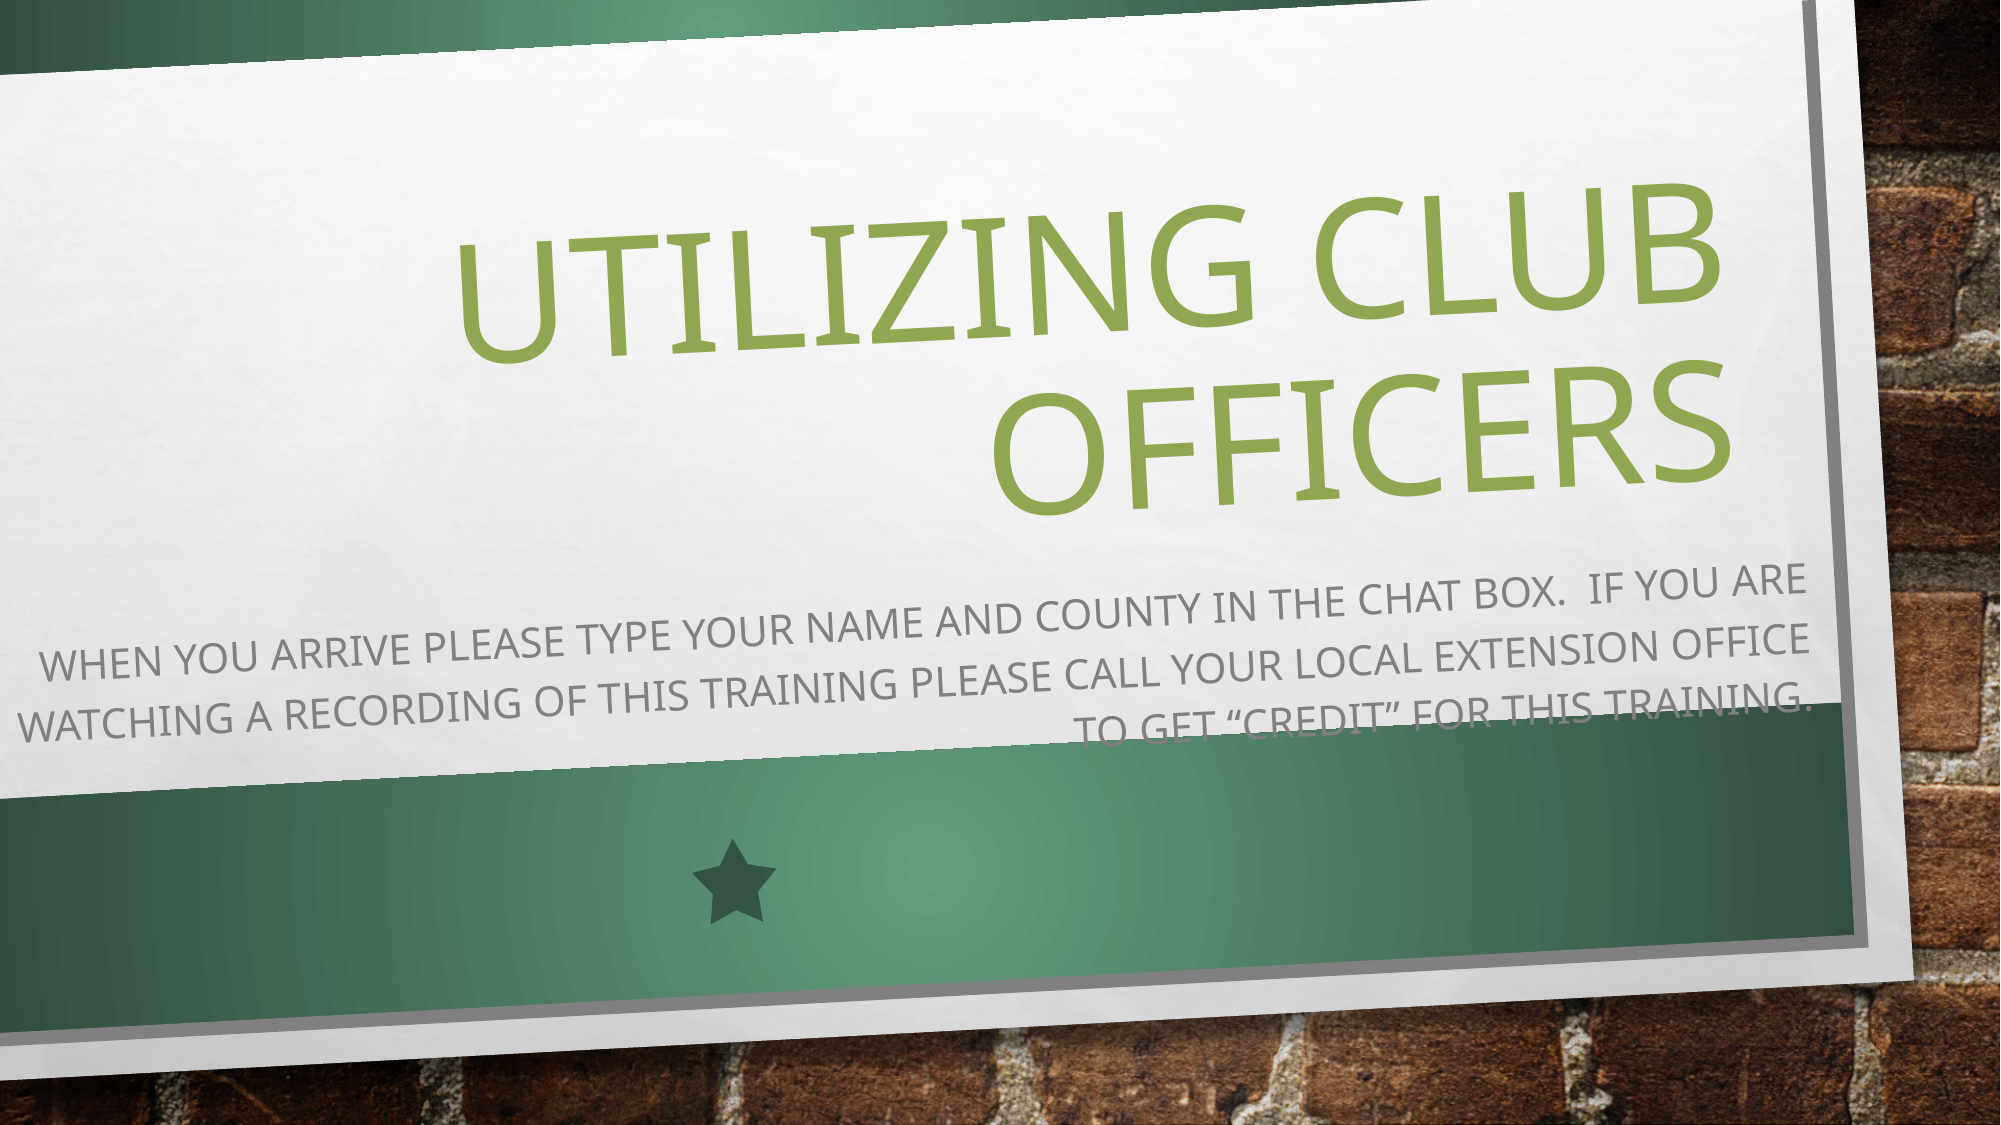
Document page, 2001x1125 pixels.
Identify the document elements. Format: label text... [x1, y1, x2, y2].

title Utilizing club officers [135, 67, 1758, 605]
subtitle When you arrive please type your name and county in the chat box. If you are watching a recording of this training please call your local Extension office to get “credit” for this training. [0, 529, 1829, 781]
picture [0, 0, 2000, 1125]
